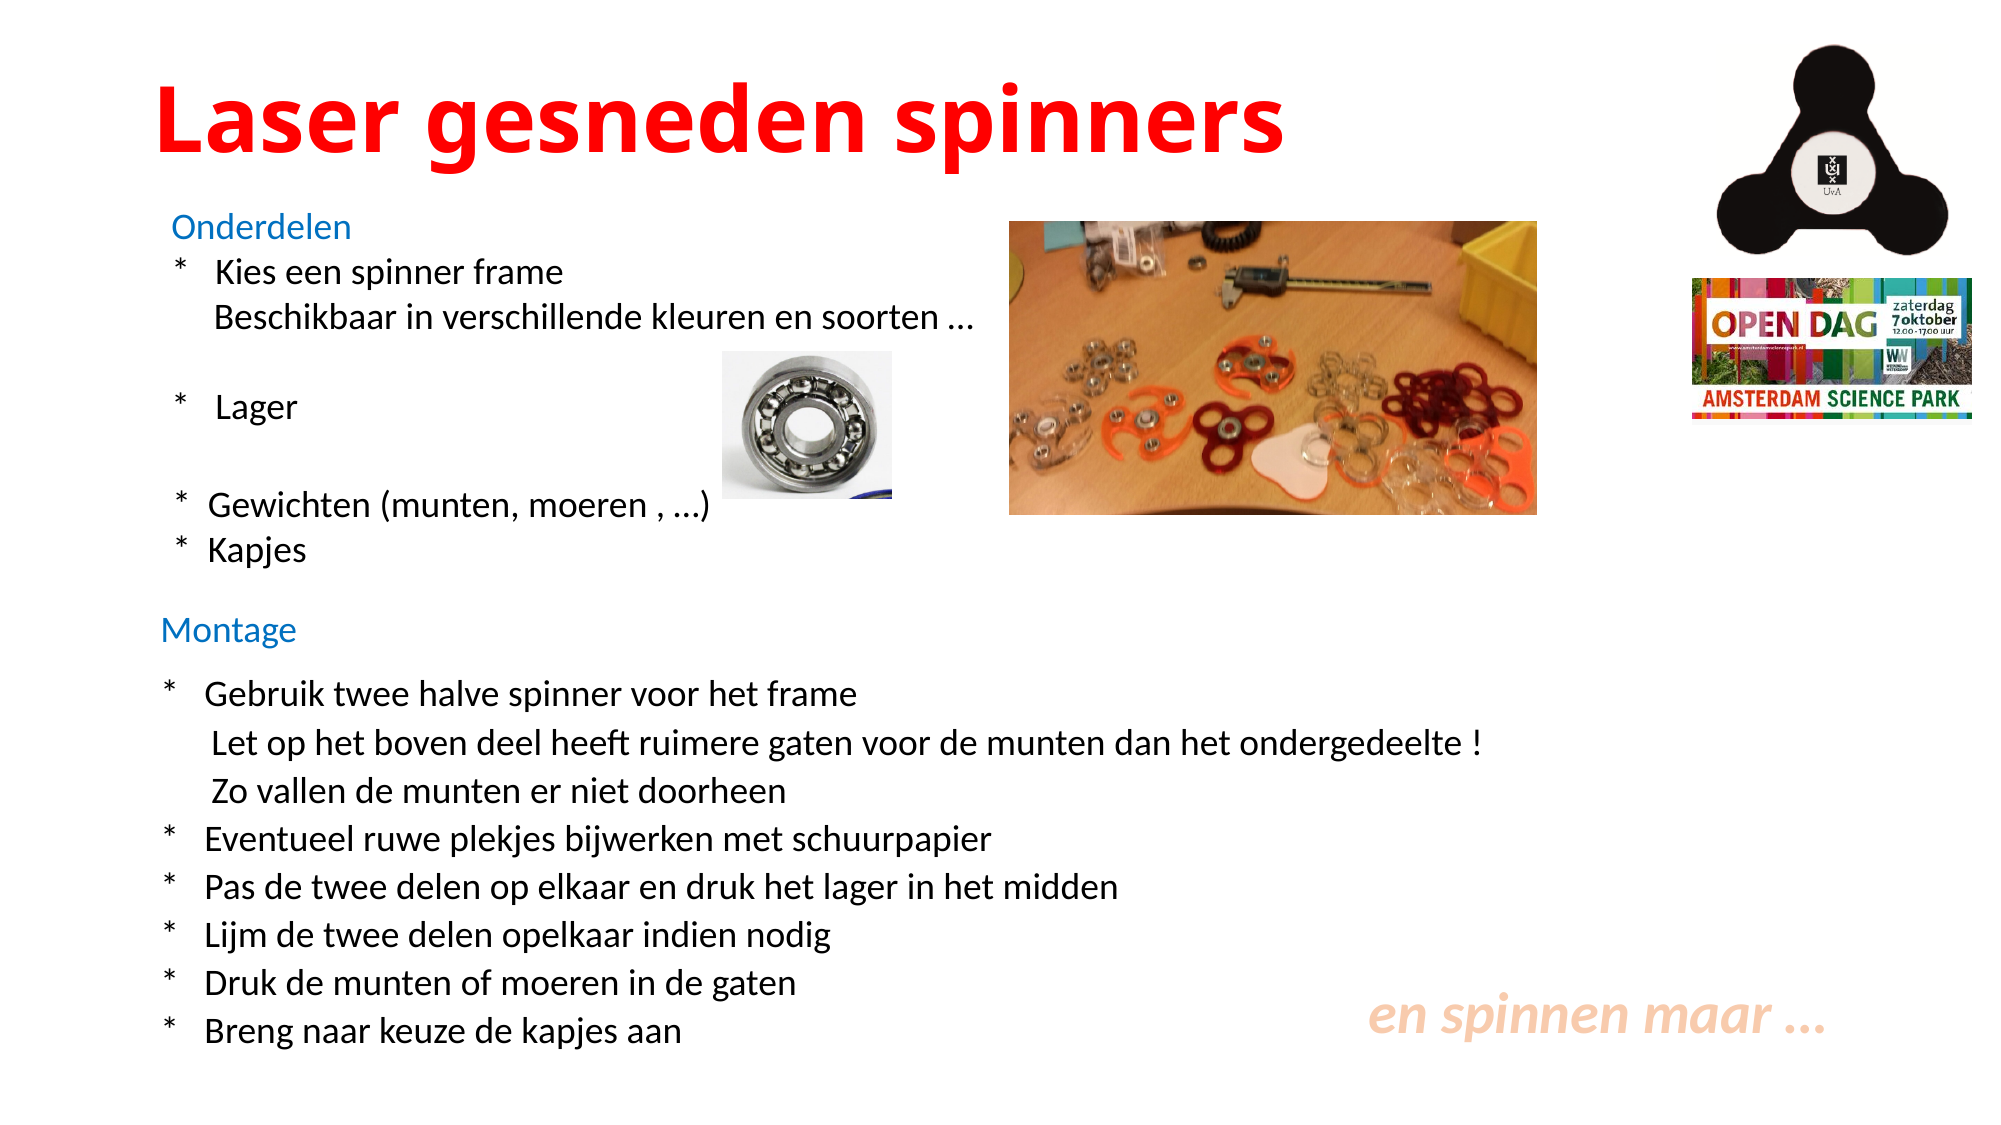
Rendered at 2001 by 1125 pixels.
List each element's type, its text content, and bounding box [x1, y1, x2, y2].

title Laser gesneden spinners [137, 14, 1863, 232]
text_box * Gewichten (munten, moeren , …) * Kapjes [157, 472, 727, 578]
text_box Onderdelen * Kies een spinner frame Beschikbaar in verschillende kleuren en soorten … * Lager [156, 194, 991, 435]
picture [1692, 35, 1972, 426]
picture [1008, 221, 1537, 515]
text_box en spinnen maar … [1353, 967, 1842, 1053]
text_box Montage * Gebruik twee halve spinner voor het frame Let op het boven deel heeft ruimere gaten voor de munten dan het ondergedeelte ! Zo vallen de munten er niet doorheen * Eventueel ruwe plekjes bijwerken met schuurpapier * Pas de twee delen op elkaar en druk het lager in het midden * Lijm de twee delen opelkaar indien nodig * Druk de munten of moeren in de gaten * Breng naar keuze de kapjes aan [145, 594, 1855, 1059]
picture [722, 351, 892, 499]
